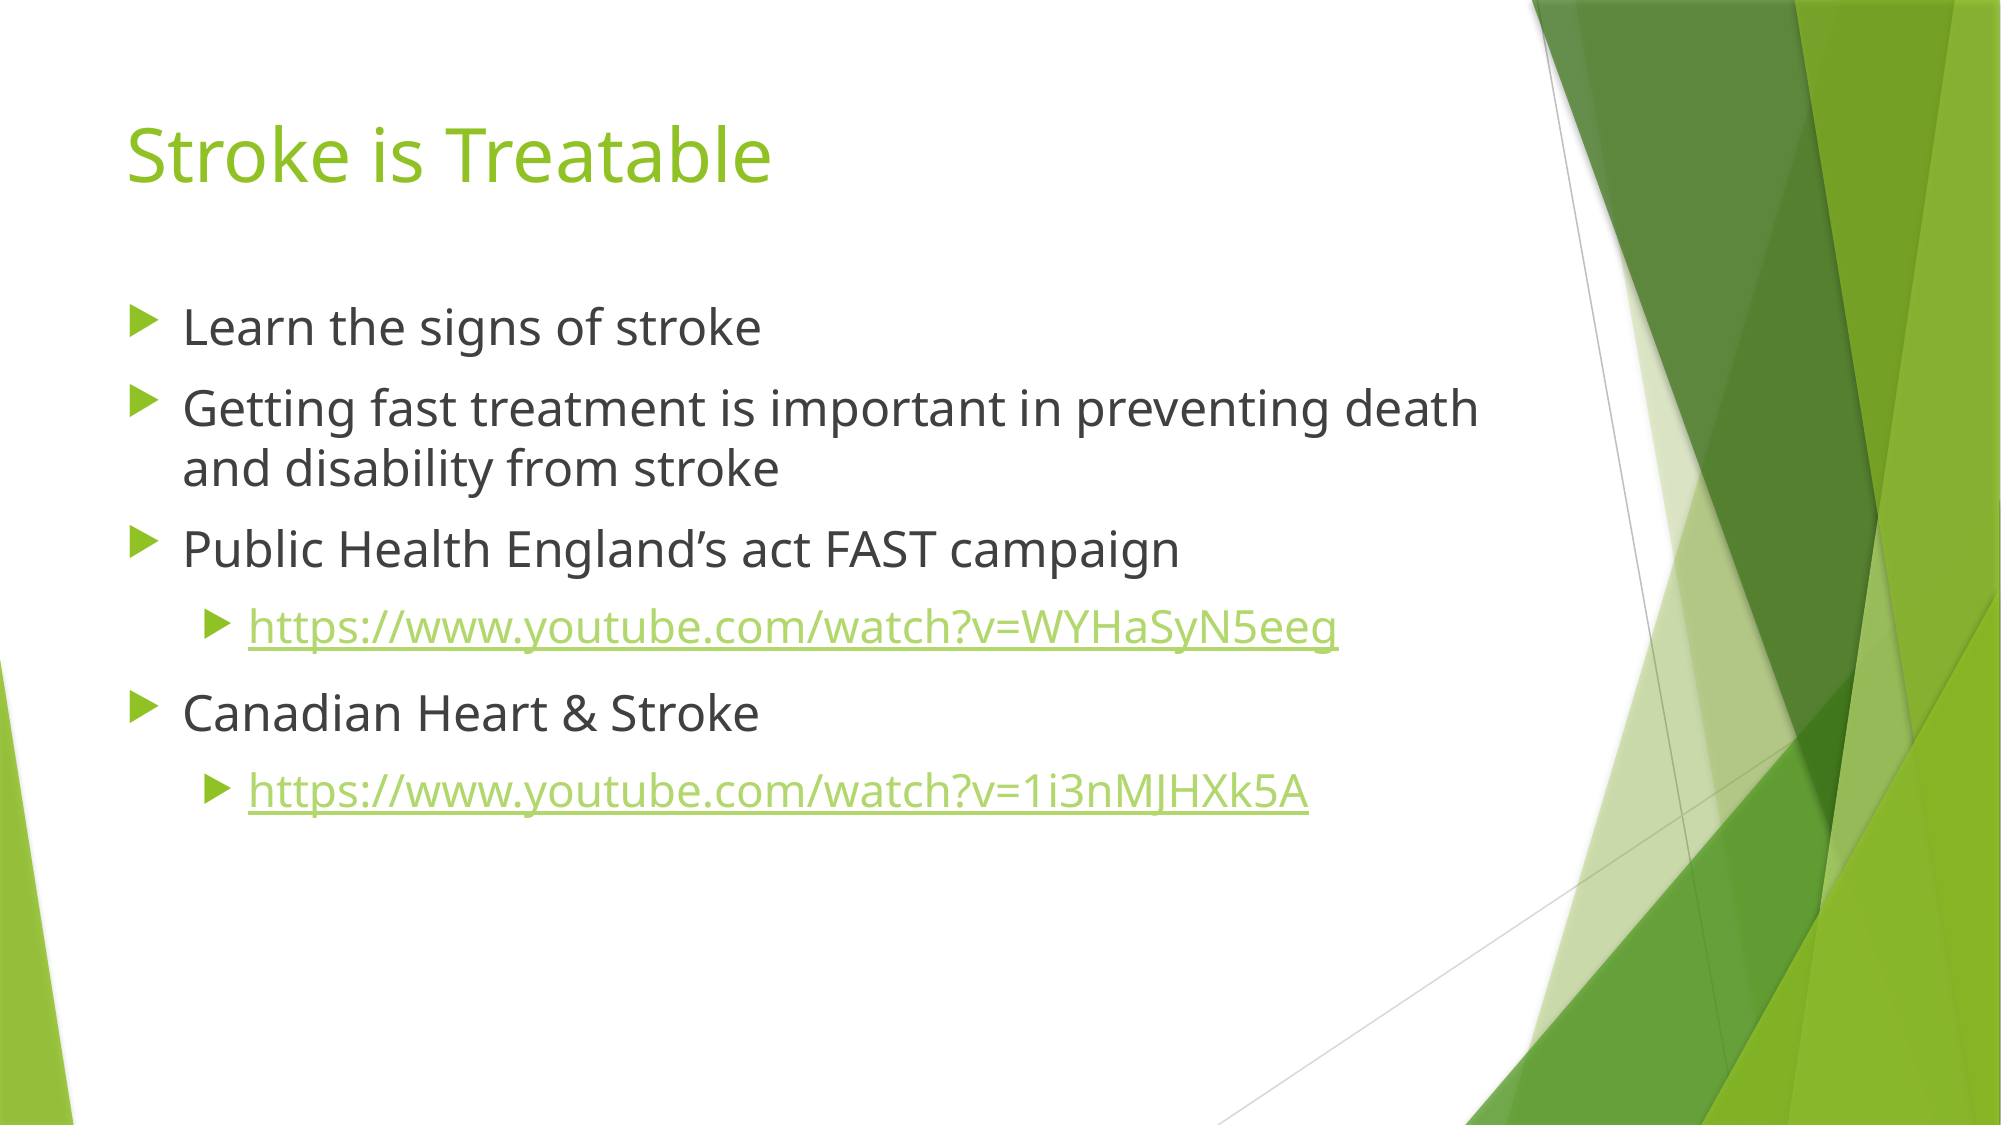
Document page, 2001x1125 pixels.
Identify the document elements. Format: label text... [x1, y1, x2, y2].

title Stroke is Treatable [111, 99, 1522, 288]
list Learn the signs of stroke Getting fast treatment is important in preventing death and disability from stroke Public Health England’s act FAST campaign https://www.youtube.com/watch?v=WYHaSyN5eeg Canadian Heart & Stroke https://www.youtube.com/watch?v=1i3nMJHXk5A [111, 288, 1522, 925]
